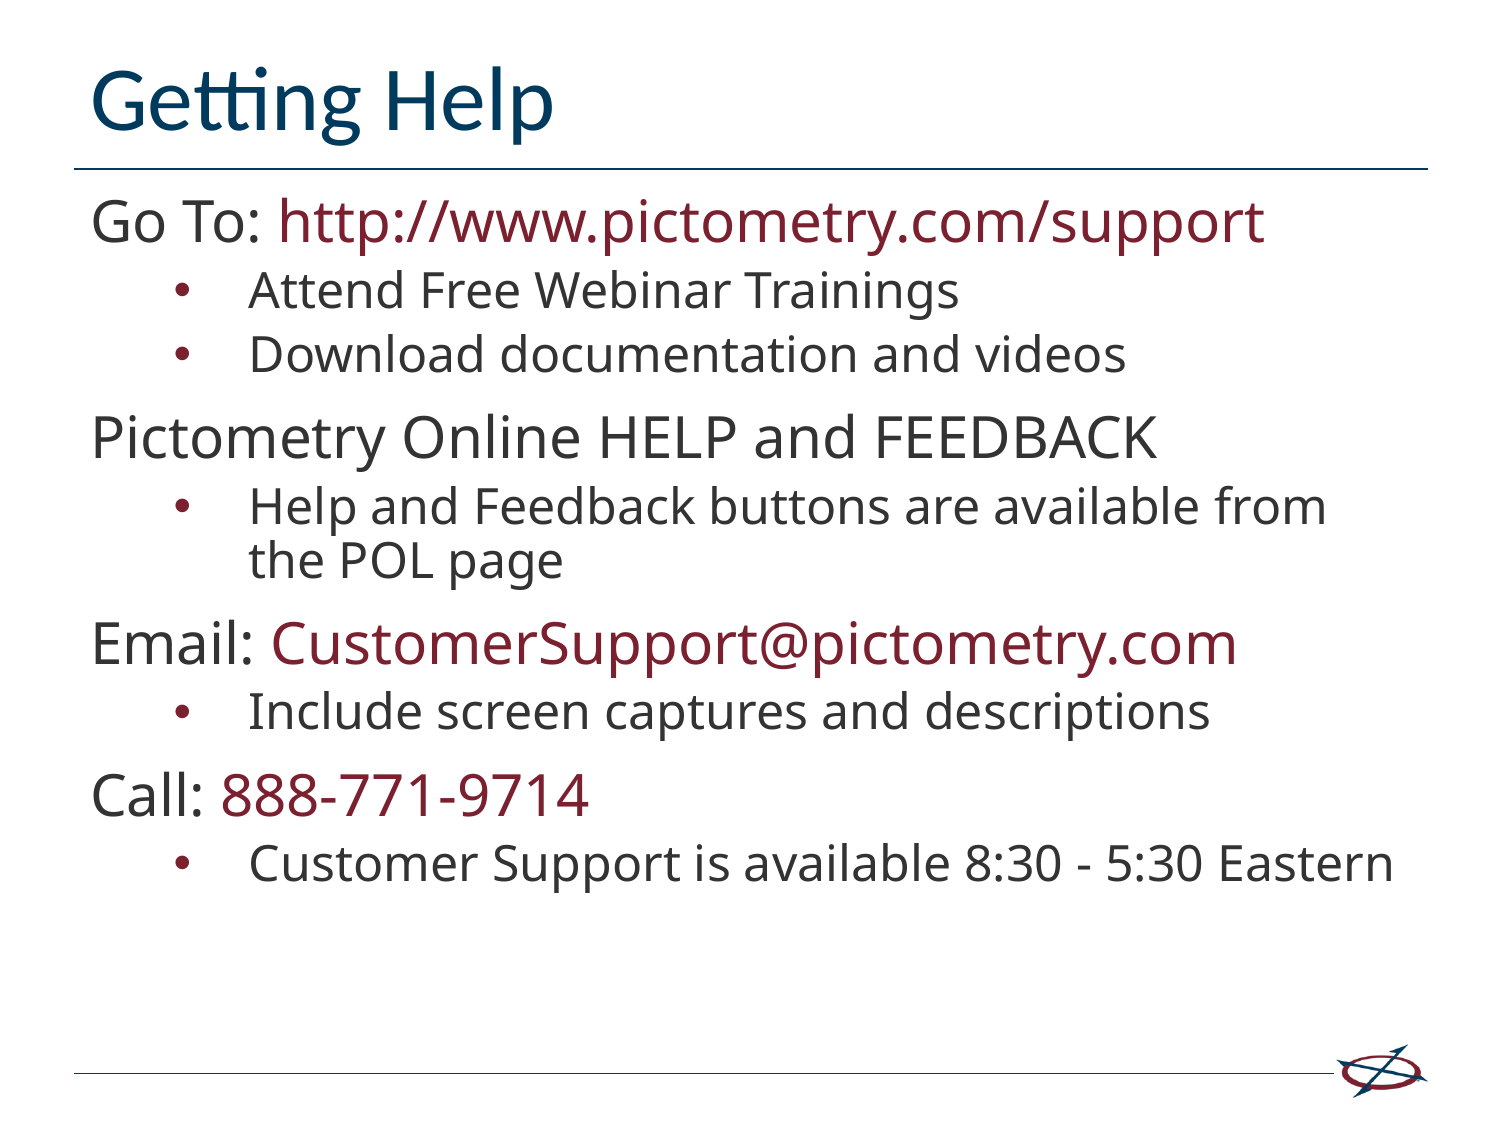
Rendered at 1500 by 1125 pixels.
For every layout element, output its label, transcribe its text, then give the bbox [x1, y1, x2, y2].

picture [1336, 1044, 1428, 1098]
list Go To: http://www.pictometry.com/support Attend Free Webinar Trainings Download documentation and videos Pictometry Online HELP and FEEDBACK Help and Feedback buttons are available from the POL page Email: CustomerSupport@pictometry.com Include screen captures and descriptions Call: 888-771-9714 Customer Support is available 8:30 - 5:30 Eastern [75, 185, 1425, 1035]
title Getting Help [75, 0, 1425, 185]
